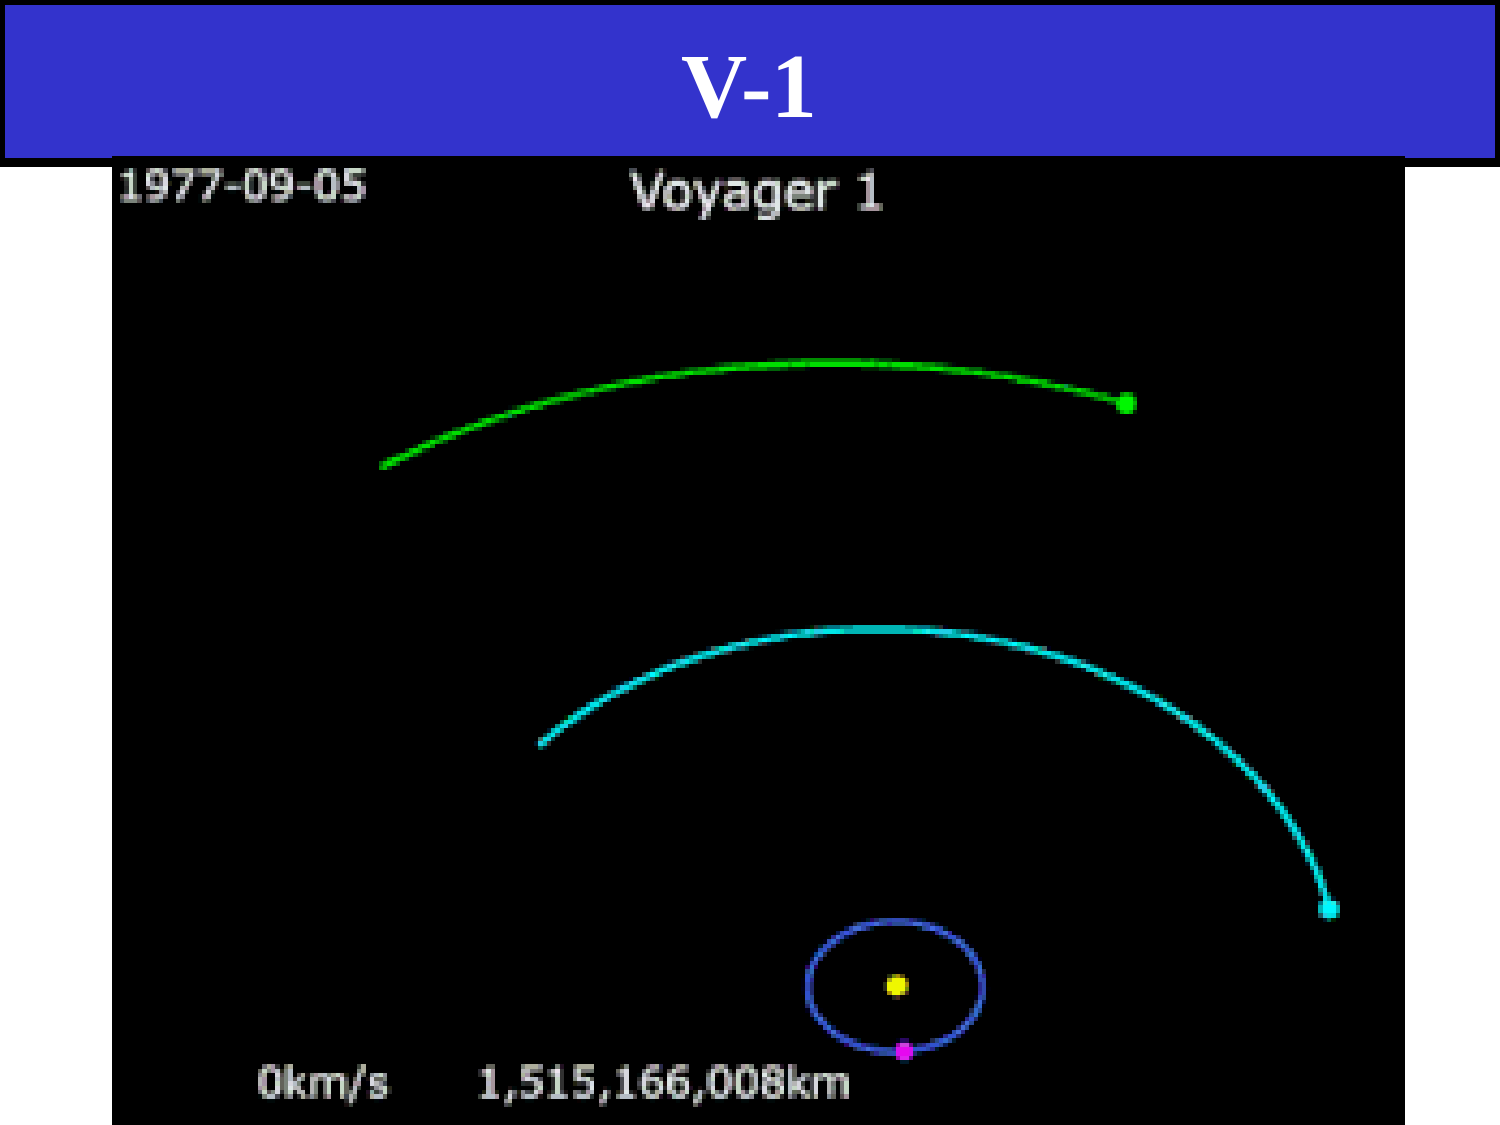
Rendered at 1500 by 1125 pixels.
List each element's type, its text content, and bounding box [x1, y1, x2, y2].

title V-1 [0, 0, 1500, 163]
picture [112, 155, 1405, 1125]
